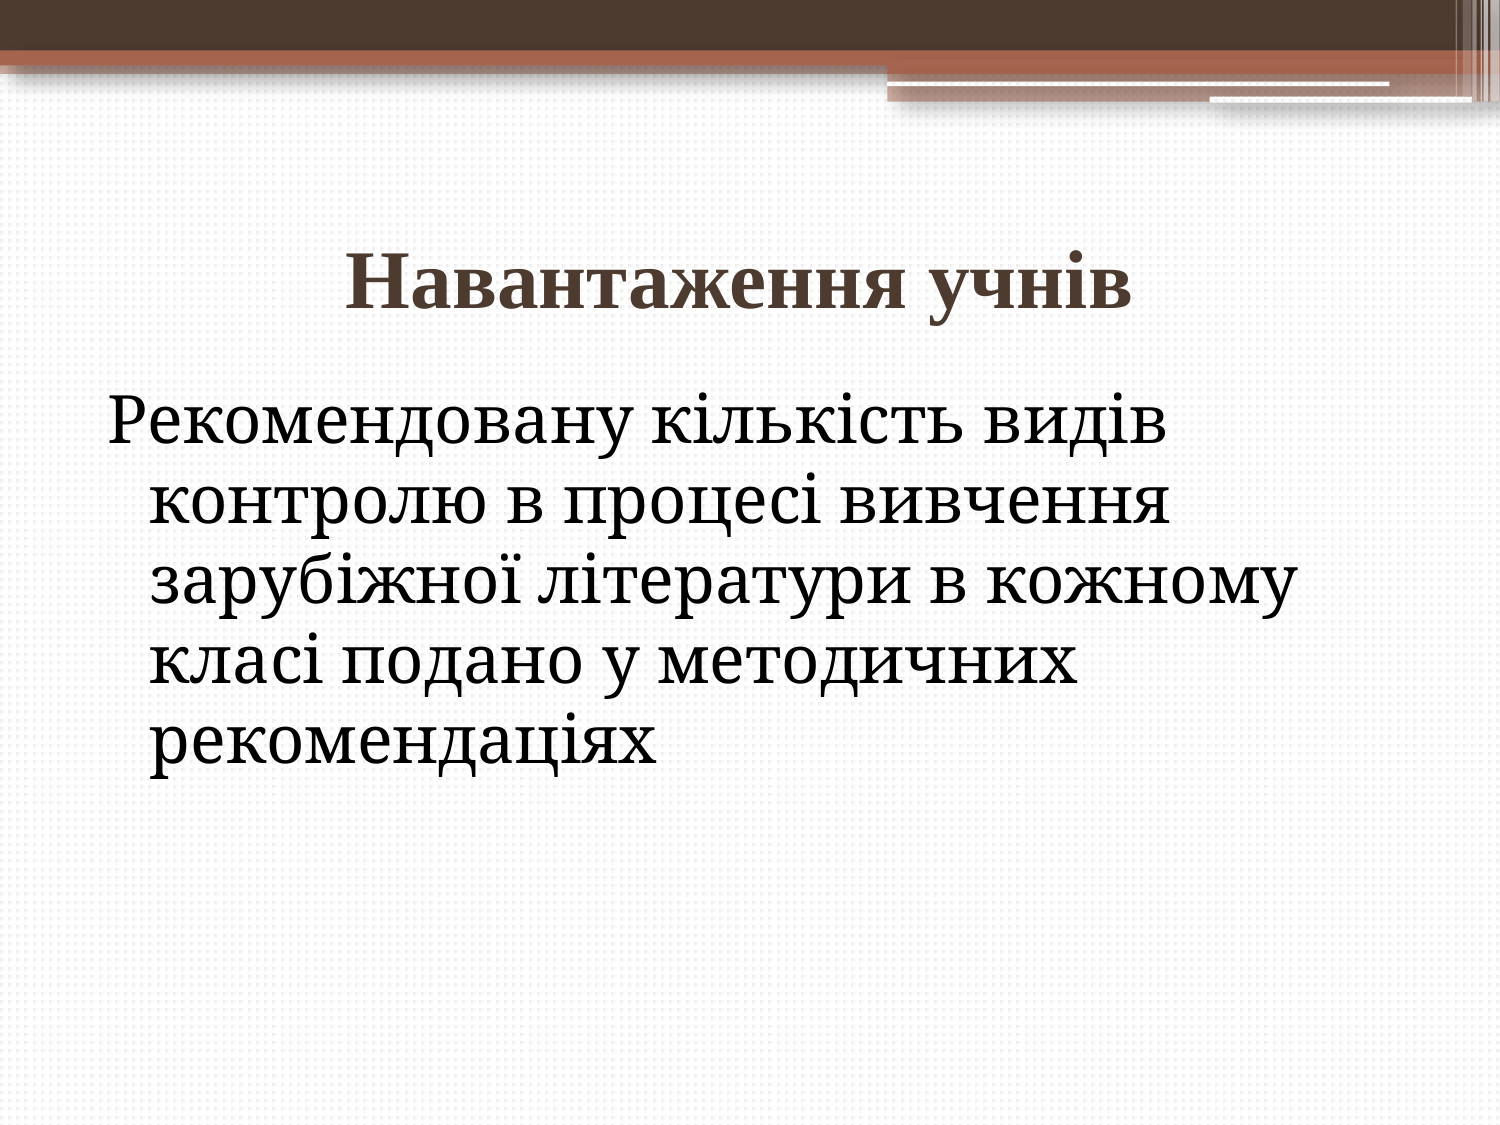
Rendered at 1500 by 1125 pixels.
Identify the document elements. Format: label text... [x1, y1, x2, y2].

list Рекомендовану кількість видів контролю в процесі вивчення зарубіжної літератури в кожному класі подано у методичних рекомендаціях [75, 368, 1425, 1079]
title Навантаження учнів [75, 187, 1425, 363]
